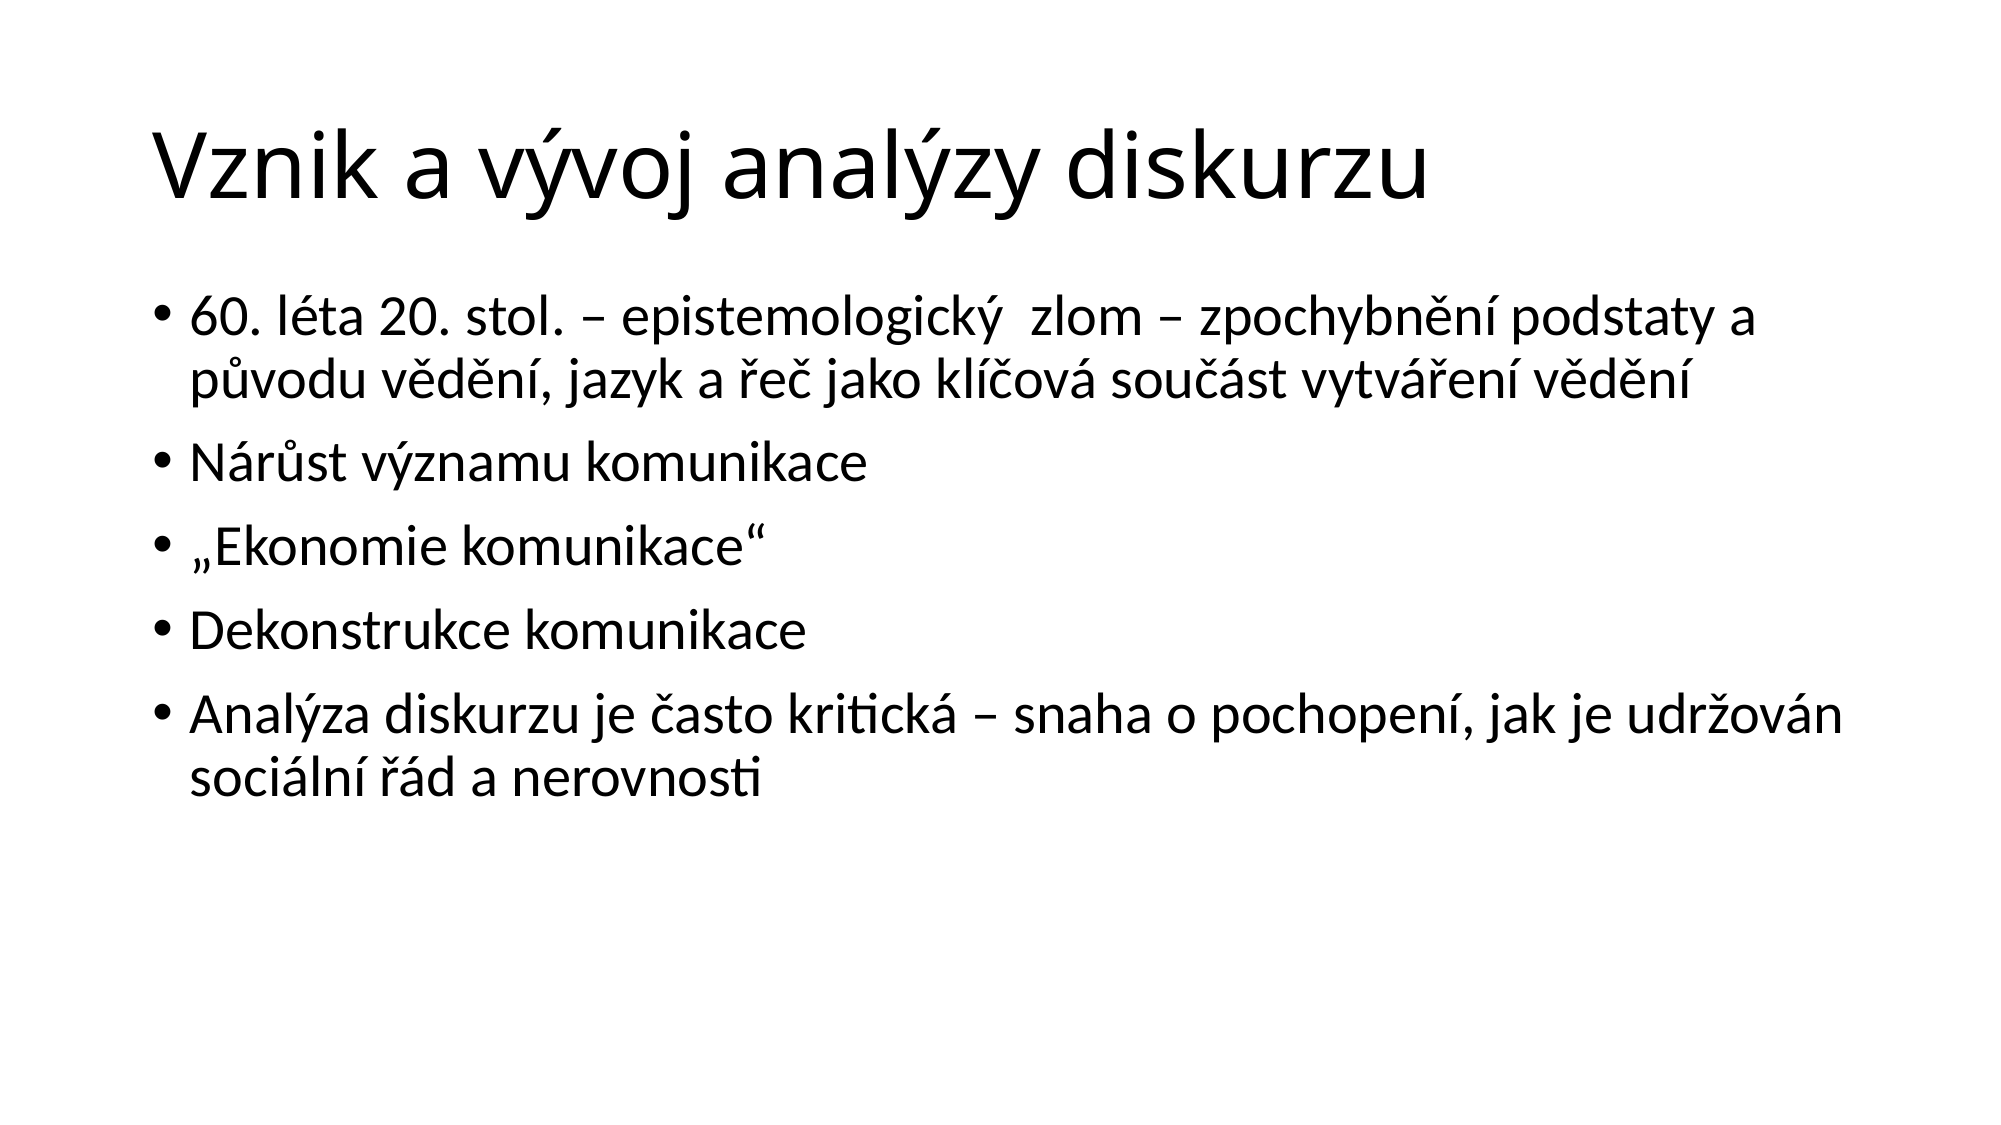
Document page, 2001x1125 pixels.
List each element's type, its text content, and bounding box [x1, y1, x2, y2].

list 60. léta 20. stol. – epistemologický zlom – zpochybnění podstaty a původu vědění, jazyk a řeč jako klíčová součást vytváření vědění Nárůst významu komunikace „Ekonomie komunikace“ Dekonstrukce komunikace Analýza diskurzu je často kritická – snaha o pochopení, jak je udržován sociální řád a nerovnosti [137, 277, 1863, 1014]
title Vznik a vývoj analýzy diskurzu [137, 59, 1863, 277]
